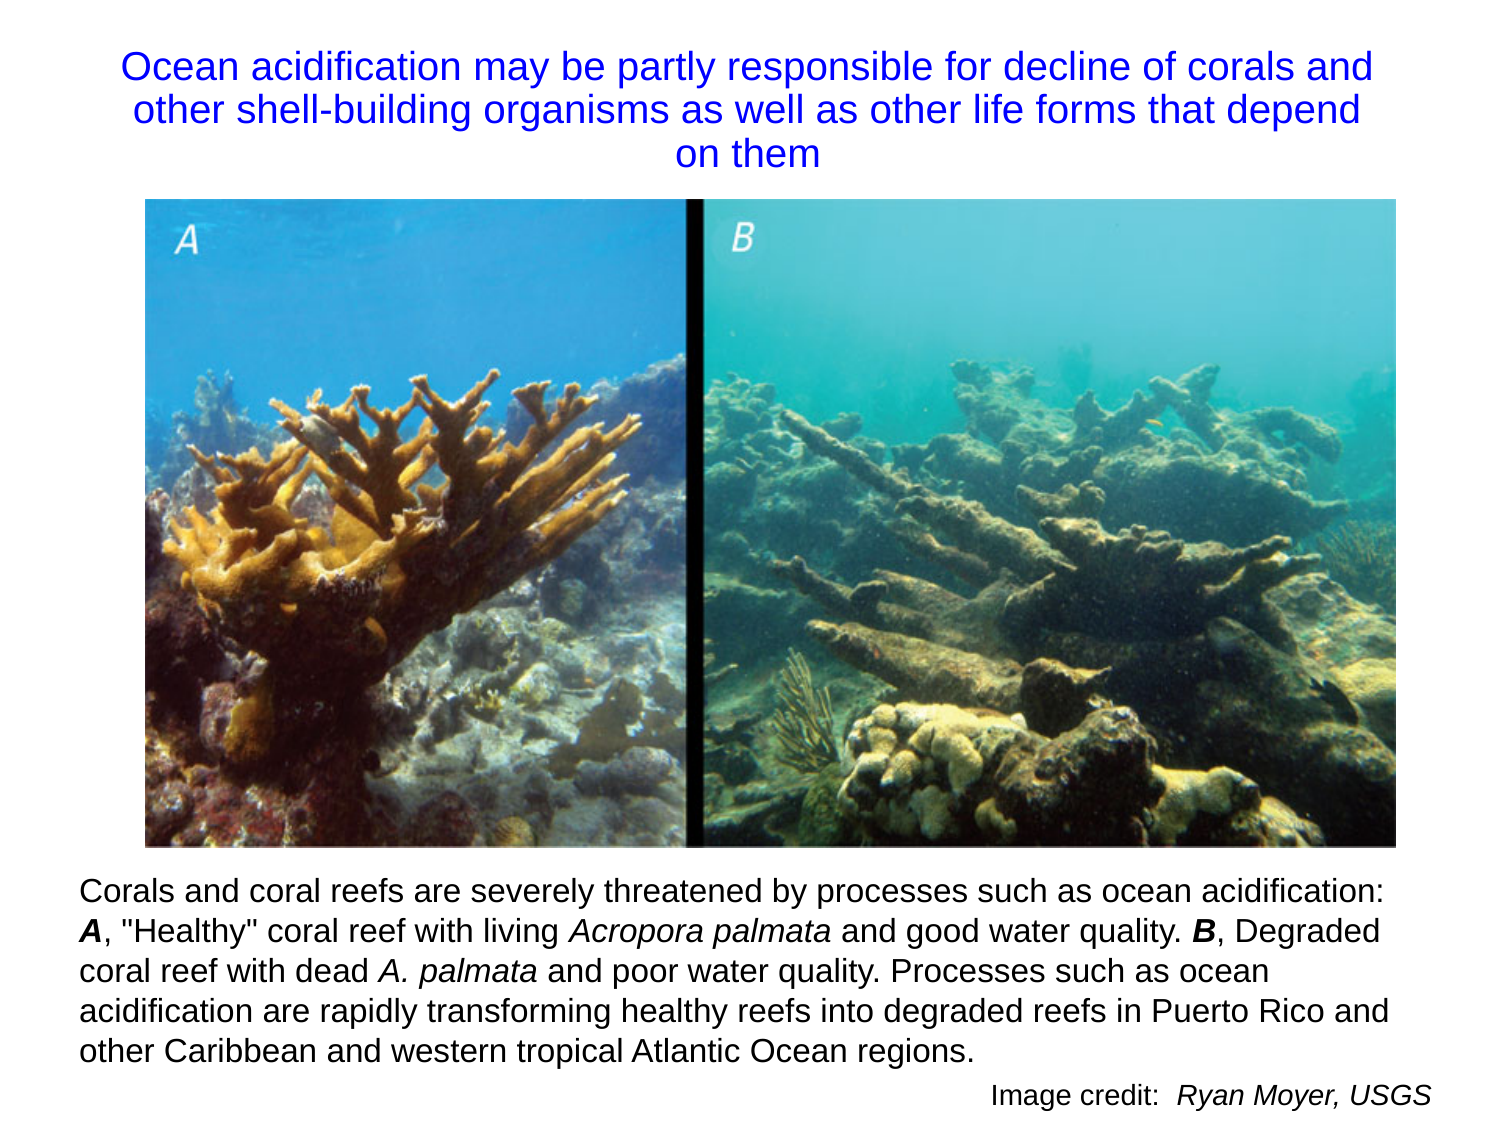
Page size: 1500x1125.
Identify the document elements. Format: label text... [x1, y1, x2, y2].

text_box Image credit: Ryan Moyer, USGS [975, 1069, 1500, 1119]
text_box Corals and coral reefs are severely threatened by processes such as ocean acidification: A, "Healthy" coral reef with living Acropora palmata and good water quality. B, Degraded coral reef with dead A. palmata and poor water quality. Processes such as ocean acidification are rapidly transforming healthy reefs into degraded reefs in Puerto Rico and other Caribbean and western tropical Atlantic Ocean regions. [64, 862, 1433, 1077]
title Ocean acidification may be partly responsible for decline of corals and other shell-building organisms as well as other life forms that depend on them [101, 37, 1396, 185]
picture [145, 198, 1396, 848]
